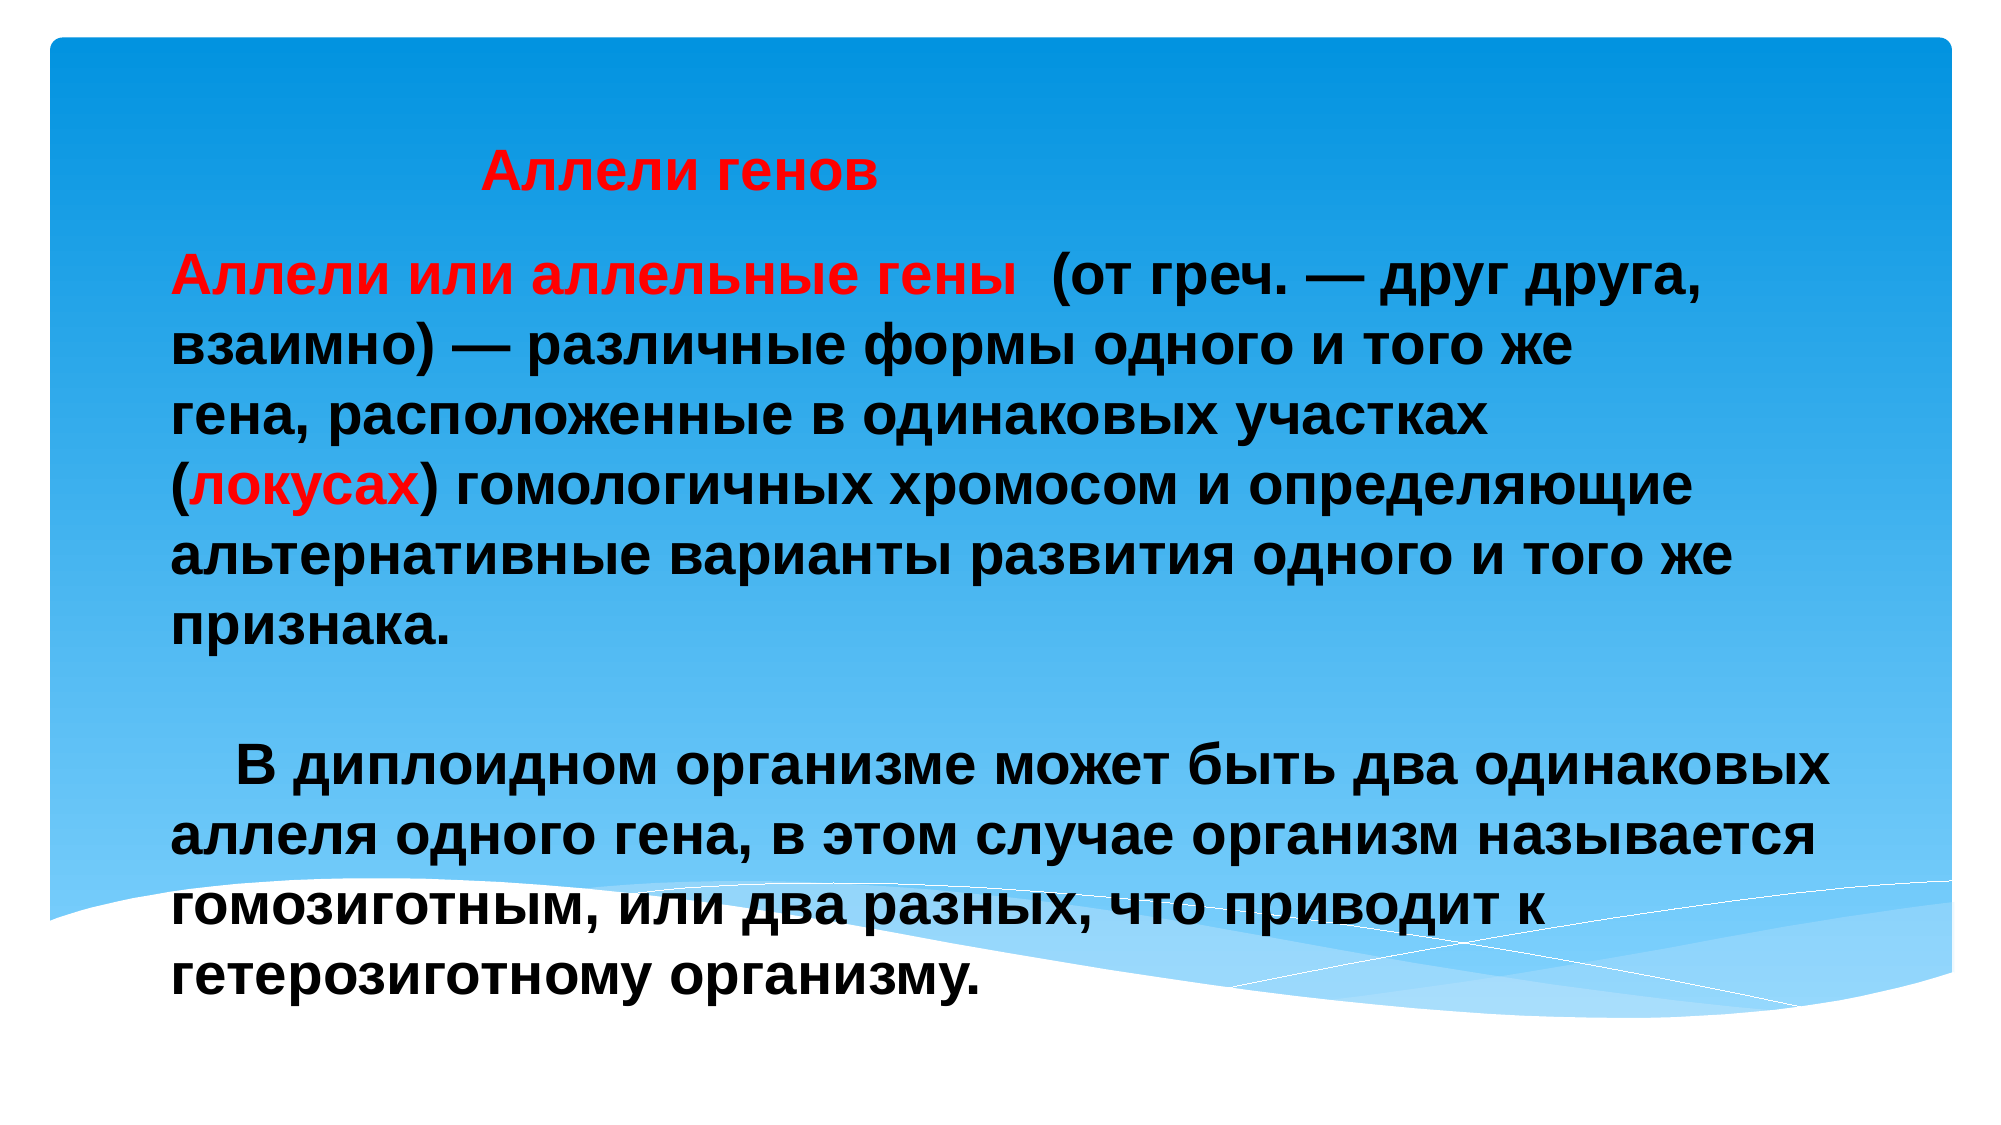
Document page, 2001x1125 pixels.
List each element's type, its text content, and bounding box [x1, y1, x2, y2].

text_box Аллели генов [465, 125, 895, 210]
text_box Аллели или аллельные гены (от греч. — друг друга, взаимно) — различные формы одного и того же гена, расположенные в одинаковых участках (локусах) гомологичных хромосом и определяющие альтернативные варианты развития одного и того же признака. В диплоидном организме может быть два одинаковых аллеля одного гена, в этом случае организм называется гомозиготным, или два разных, что приводит к гетерозиготному организму. [155, 229, 1875, 1014]
